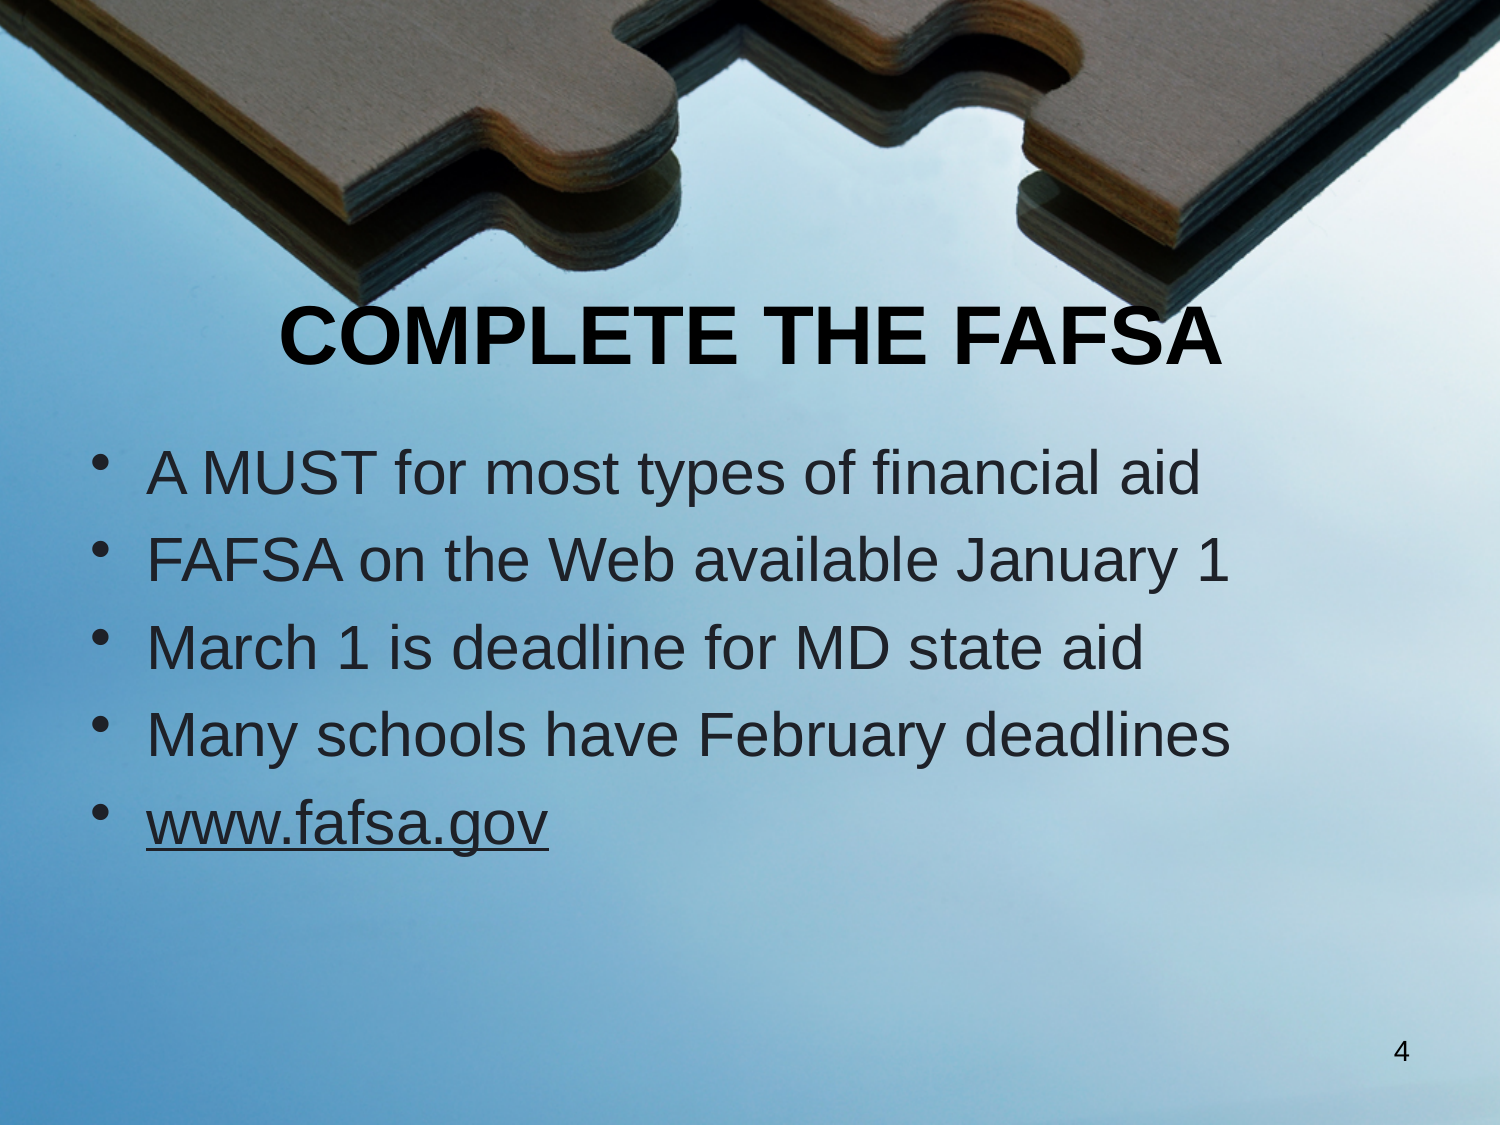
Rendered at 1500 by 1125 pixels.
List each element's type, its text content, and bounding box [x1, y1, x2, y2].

list A MUST for most types of financial aid FAFSA on the Web available January 1 March 1 is deadline for MD state aid Many schools have February deadlines www.fafsa.gov [75, 424, 1425, 828]
slide_number 4 [1074, 1024, 1425, 1103]
picture [0, 0, 1500, 1125]
title COMPLETE THE FAFSA [76, 237, 1427, 425]
